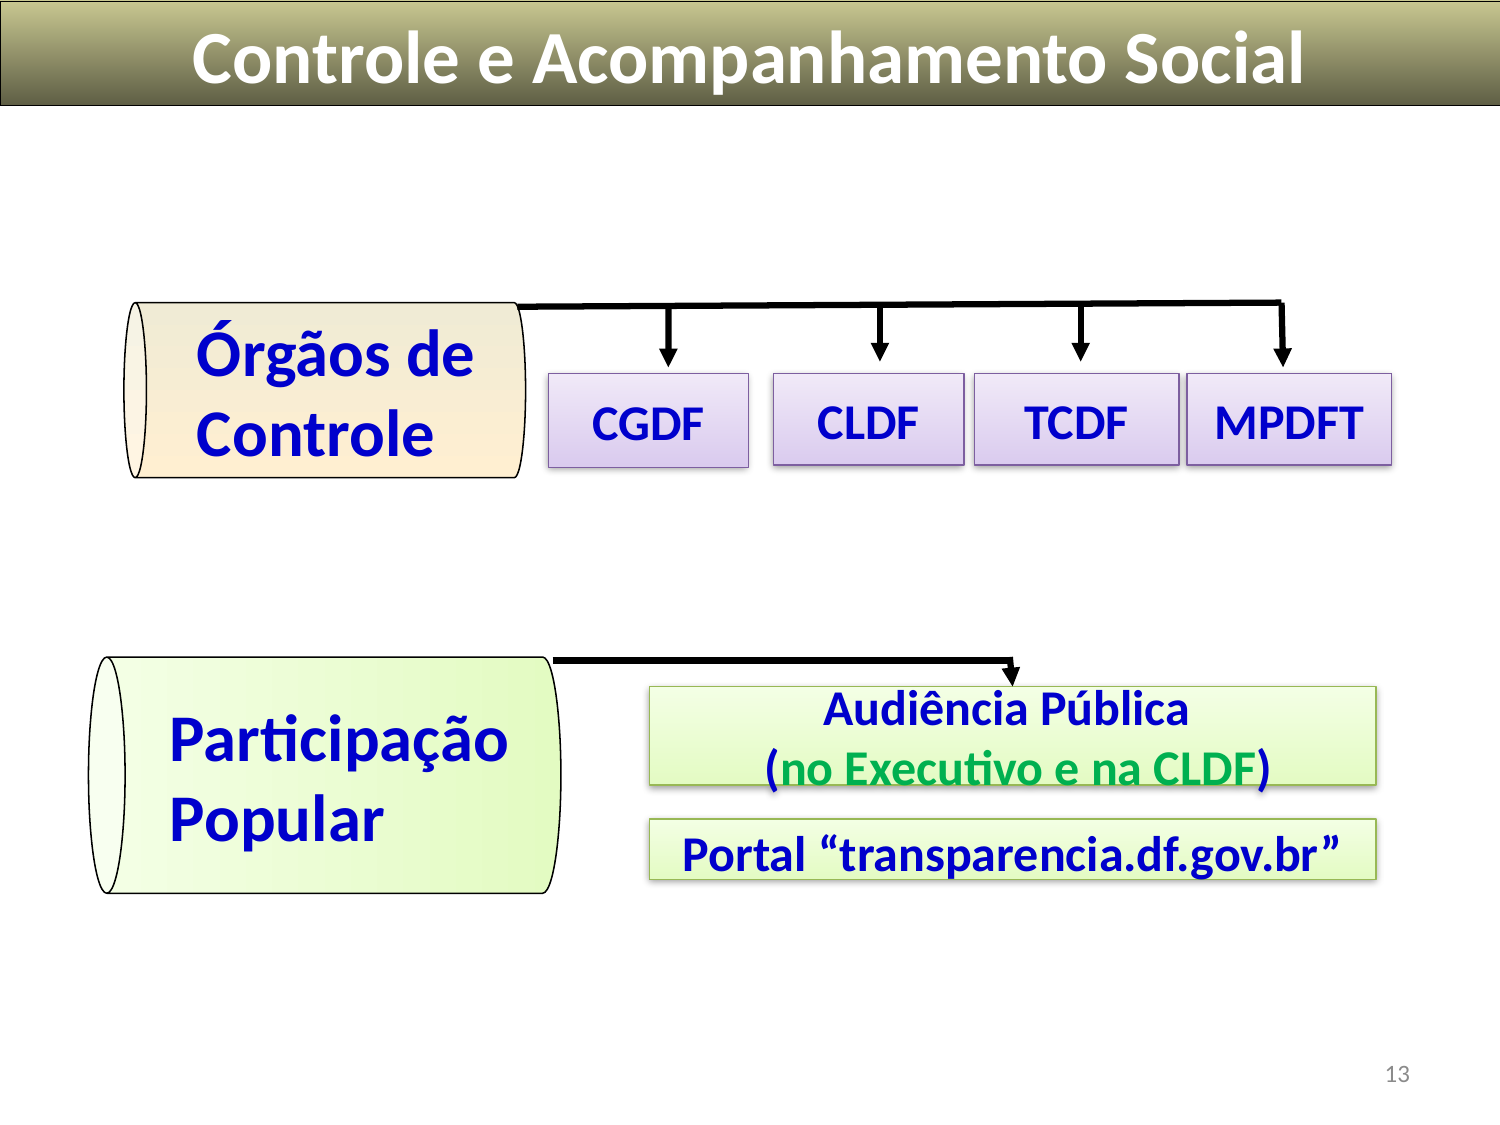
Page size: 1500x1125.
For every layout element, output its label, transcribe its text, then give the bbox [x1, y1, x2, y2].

text_box MPDFT [1288, 373, 1392, 466]
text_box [88, 656, 1377, 894]
slide_number 13 [1074, 1042, 1425, 1103]
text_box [123, 302, 1284, 478]
text_box Controle e Acompanhamento Social [0, 0, 1500, 106]
